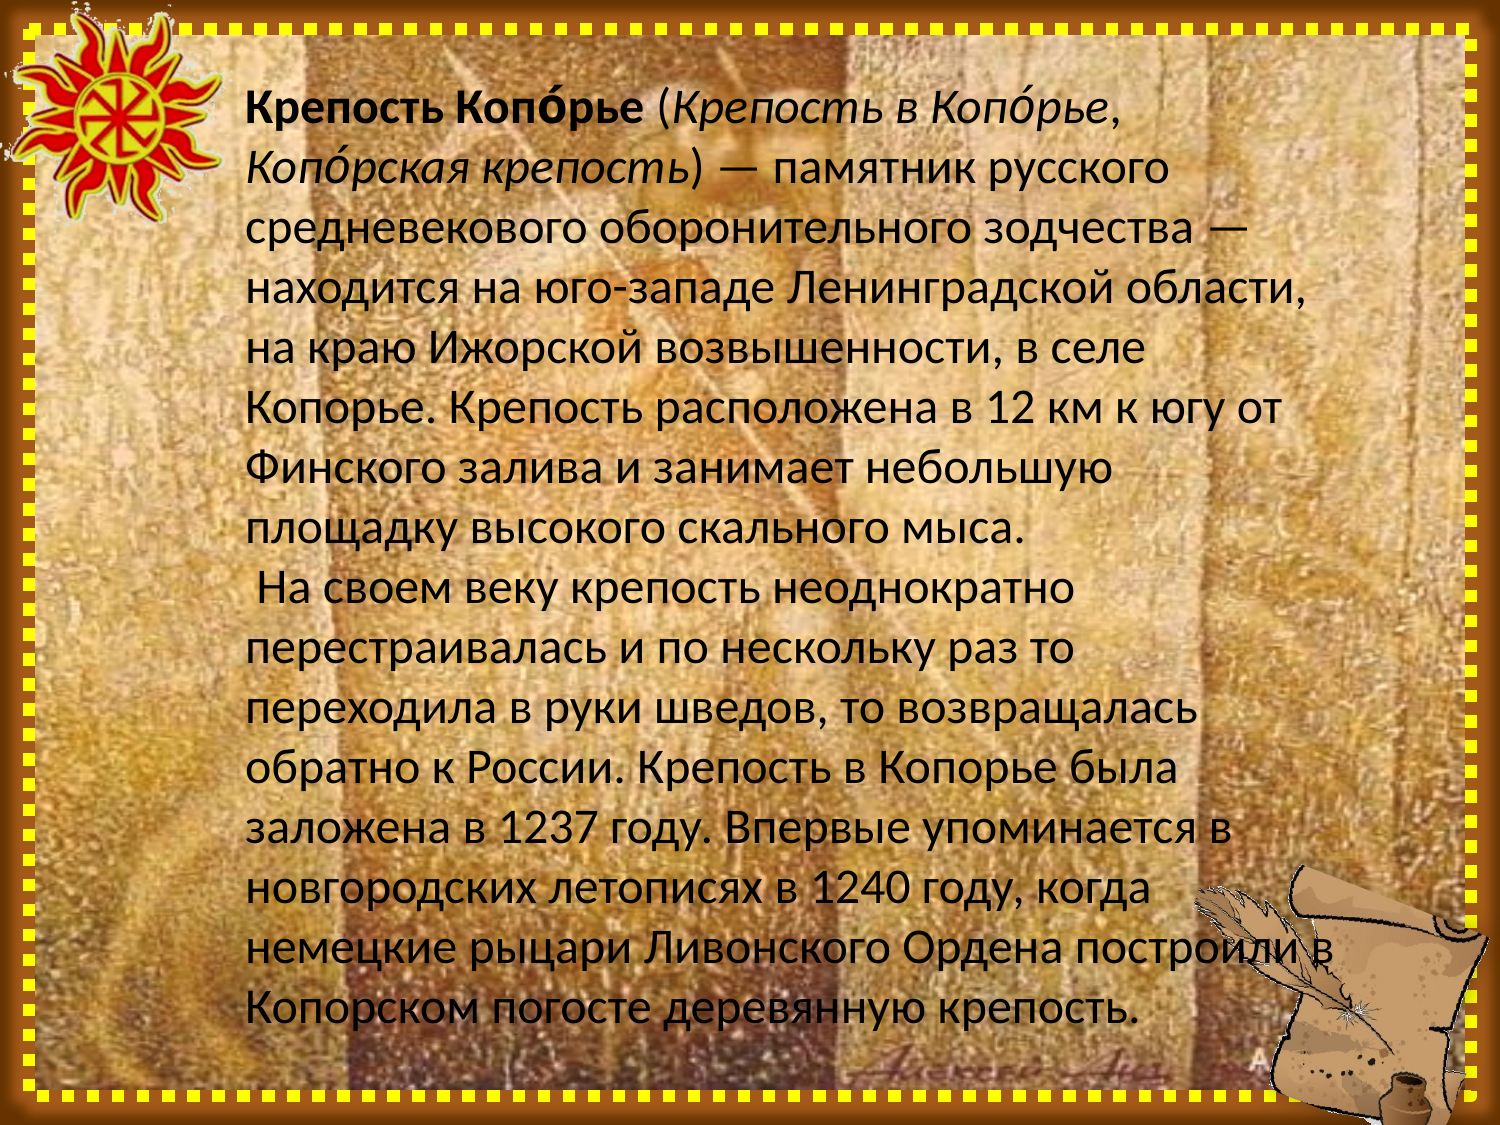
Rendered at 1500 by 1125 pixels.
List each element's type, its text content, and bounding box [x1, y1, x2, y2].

picture [0, 0, 235, 235]
picture [1152, 880, 1500, 1125]
title Крепость Копо́рье (Крепость в Копо́рье, Копо́рская крепость) — памятник русского средневекового оборонительного зодчества — находится на юго-западе Ленинградской области, на краю Ижорской возвышенности, в селе Копорье. Крепость расположена в 12 км к югу от Финского залива и занимает небольшую площадку высокого скального мыса. На своем веку крепость неоднократно перестраивалась и по нескольку раз то переходила в руки шведов, то возвращалась обратно к России. Крепость в Копорье была заложена в 1237 году. Впервые упоминается в новгородских летописях в 1240 году, когда немецкие рыцари Ливонского Ордена построили в Копорском погосте деревянную крепость. [230, 66, 1353, 880]
